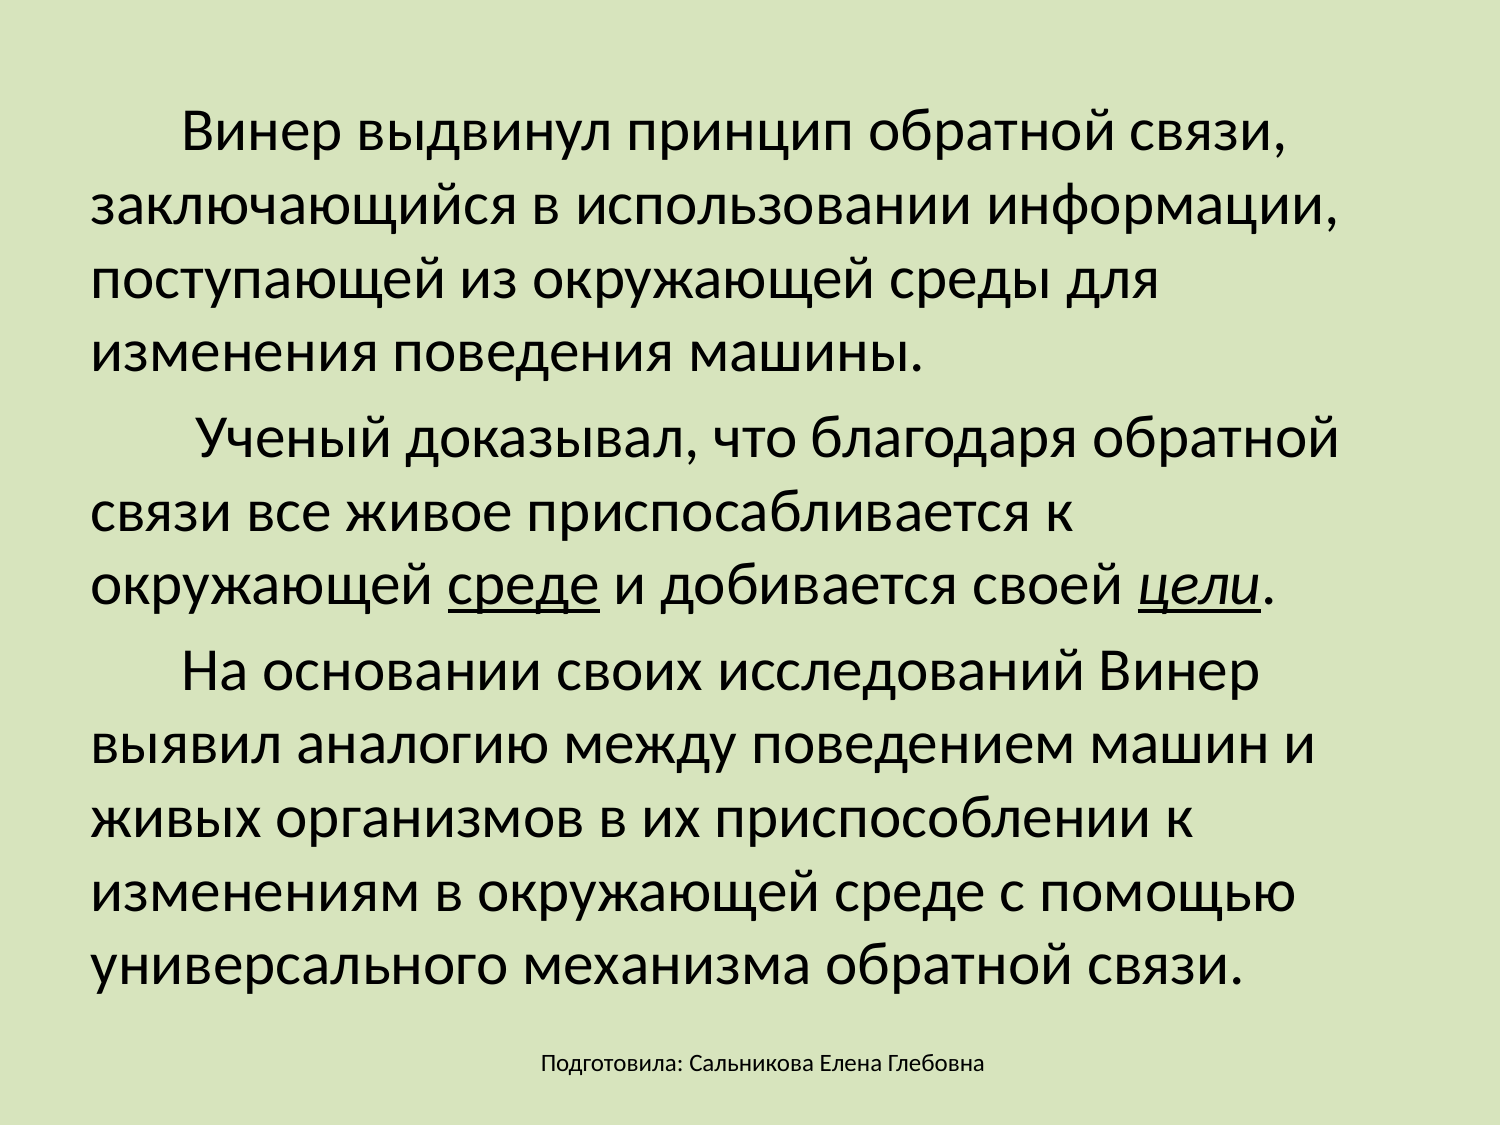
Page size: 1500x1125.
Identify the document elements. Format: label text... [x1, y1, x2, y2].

footer Подготовила: Сальникова Елена Глебовна [445, 1031, 1082, 1092]
list Винер выдвинул принцип обратной связи, заключающийся в использовании информации, поступающей из окружающей среды для изменения поведения машины. Ученый доказывал, что благодаря обратной связи все живое приспосабливается к окружающей среде и добивается своей цели. На основании своих исследований Винер выявил аналогию между поведением машин и живых организмов в их приспособлении к изменениям в окружающей среде с помощью универсального механизма обратной связи. [75, 82, 1425, 1005]
